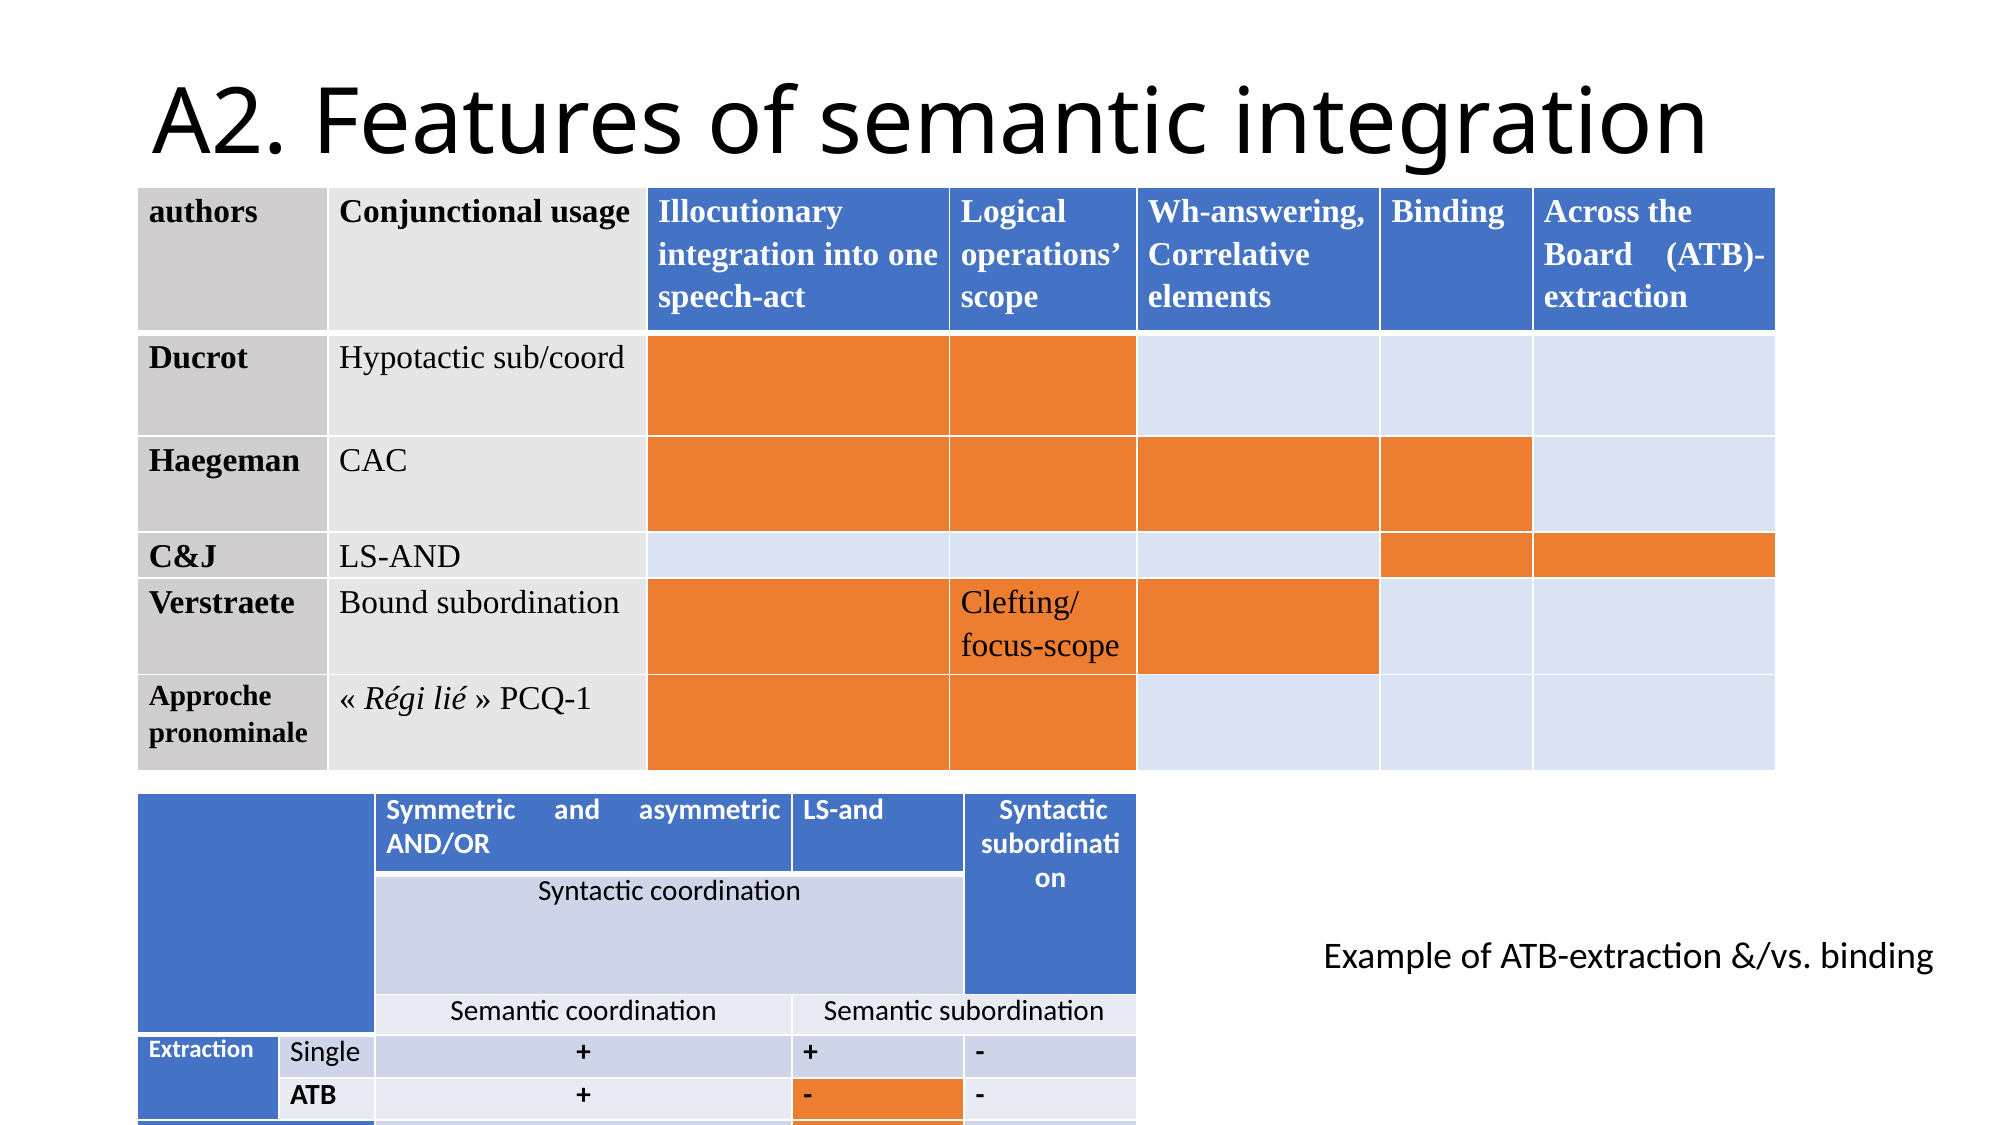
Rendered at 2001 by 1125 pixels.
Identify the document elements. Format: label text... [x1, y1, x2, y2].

table_cell ATB [280, 1079, 374, 1119]
table_cell Clefting/ focus-scope [950, 579, 1136, 674]
title A2. Features of semantic integration [137, 59, 1863, 188]
table_cell [1138, 579, 1379, 674]
table_cell Bound subordination [329, 579, 646, 674]
table_cell [648, 675, 949, 770]
table_cell [1534, 437, 1775, 531]
table_cell Verstraete [138, 579, 327, 674]
table_cell CAC [329, 437, 646, 531]
table_cell [1381, 437, 1532, 531]
table_header Symmetric and asymmetric AND/OR [376, 794, 791, 871]
table_cell Hypotactic sub/coord [329, 336, 646, 435]
text_box Example of ATB-extraction &/vs. binding [1308, 923, 1958, 983]
table_cell + [965, 1121, 1136, 1125]
table_cell [648, 437, 949, 531]
table_cell [648, 533, 949, 577]
table_cell C&J [138, 533, 327, 577]
table_cell + [376, 1079, 791, 1119]
table_cell Haegeman [138, 437, 327, 531]
table_cell « Régi lié » PCQ-1 [329, 675, 646, 770]
table_cell [1138, 336, 1379, 435]
table_cell [1381, 336, 1532, 435]
table_cell [1534, 579, 1775, 674]
table_cell Binding [138, 1121, 374, 1125]
table_cell LS-AND [329, 533, 646, 577]
table_cell [950, 437, 1136, 531]
table_cell [1138, 675, 1379, 770]
table_cell [950, 336, 1136, 435]
table_cell [1138, 437, 1379, 531]
table_cell - [965, 1079, 1136, 1119]
table_cell [1381, 533, 1532, 577]
table_cell [950, 675, 1136, 770]
table_cell Extraction [138, 1037, 278, 1119]
table_cell Syntactic coordination [376, 877, 963, 994]
table_header authors [138, 188, 327, 330]
table_header Illocutionary integration into one speech-act [648, 188, 949, 330]
table_cell - [965, 1036, 1136, 1077]
table_header Syntactic subordination [965, 794, 1136, 994]
table_cell - [376, 1121, 791, 1125]
table_cell Semantic coordination [376, 995, 791, 1034]
table_cell [1381, 675, 1532, 770]
table_cell [648, 336, 949, 435]
table_header Wh-answering, Correlative elements [1138, 188, 1379, 330]
table_header Binding [1381, 188, 1532, 330]
table_cell + [376, 1036, 791, 1077]
table_header Conjunctional usage [329, 188, 646, 330]
table_cell [648, 579, 949, 674]
table_header LS-and [793, 794, 963, 871]
table_cell Approche pronominale [138, 675, 327, 770]
table_cell [1534, 533, 1775, 577]
table_cell [950, 533, 1136, 577]
table_cell [1534, 675, 1775, 770]
table_cell [1534, 336, 1775, 435]
table_cell - [793, 1079, 963, 1119]
table_header Logical operations’ scope [950, 188, 1136, 330]
table_cell [1381, 579, 1532, 674]
table_cell + [793, 1121, 963, 1125]
table_cell Ducrot [138, 336, 327, 435]
table_cell [1138, 533, 1379, 577]
table_cell Semantic subordination [793, 995, 1136, 1034]
table_cell + [793, 1036, 963, 1077]
table_header Across the Board (ATB)-extraction [1534, 188, 1775, 330]
table_header [138, 794, 374, 1032]
table_cell Single [280, 1037, 374, 1077]
